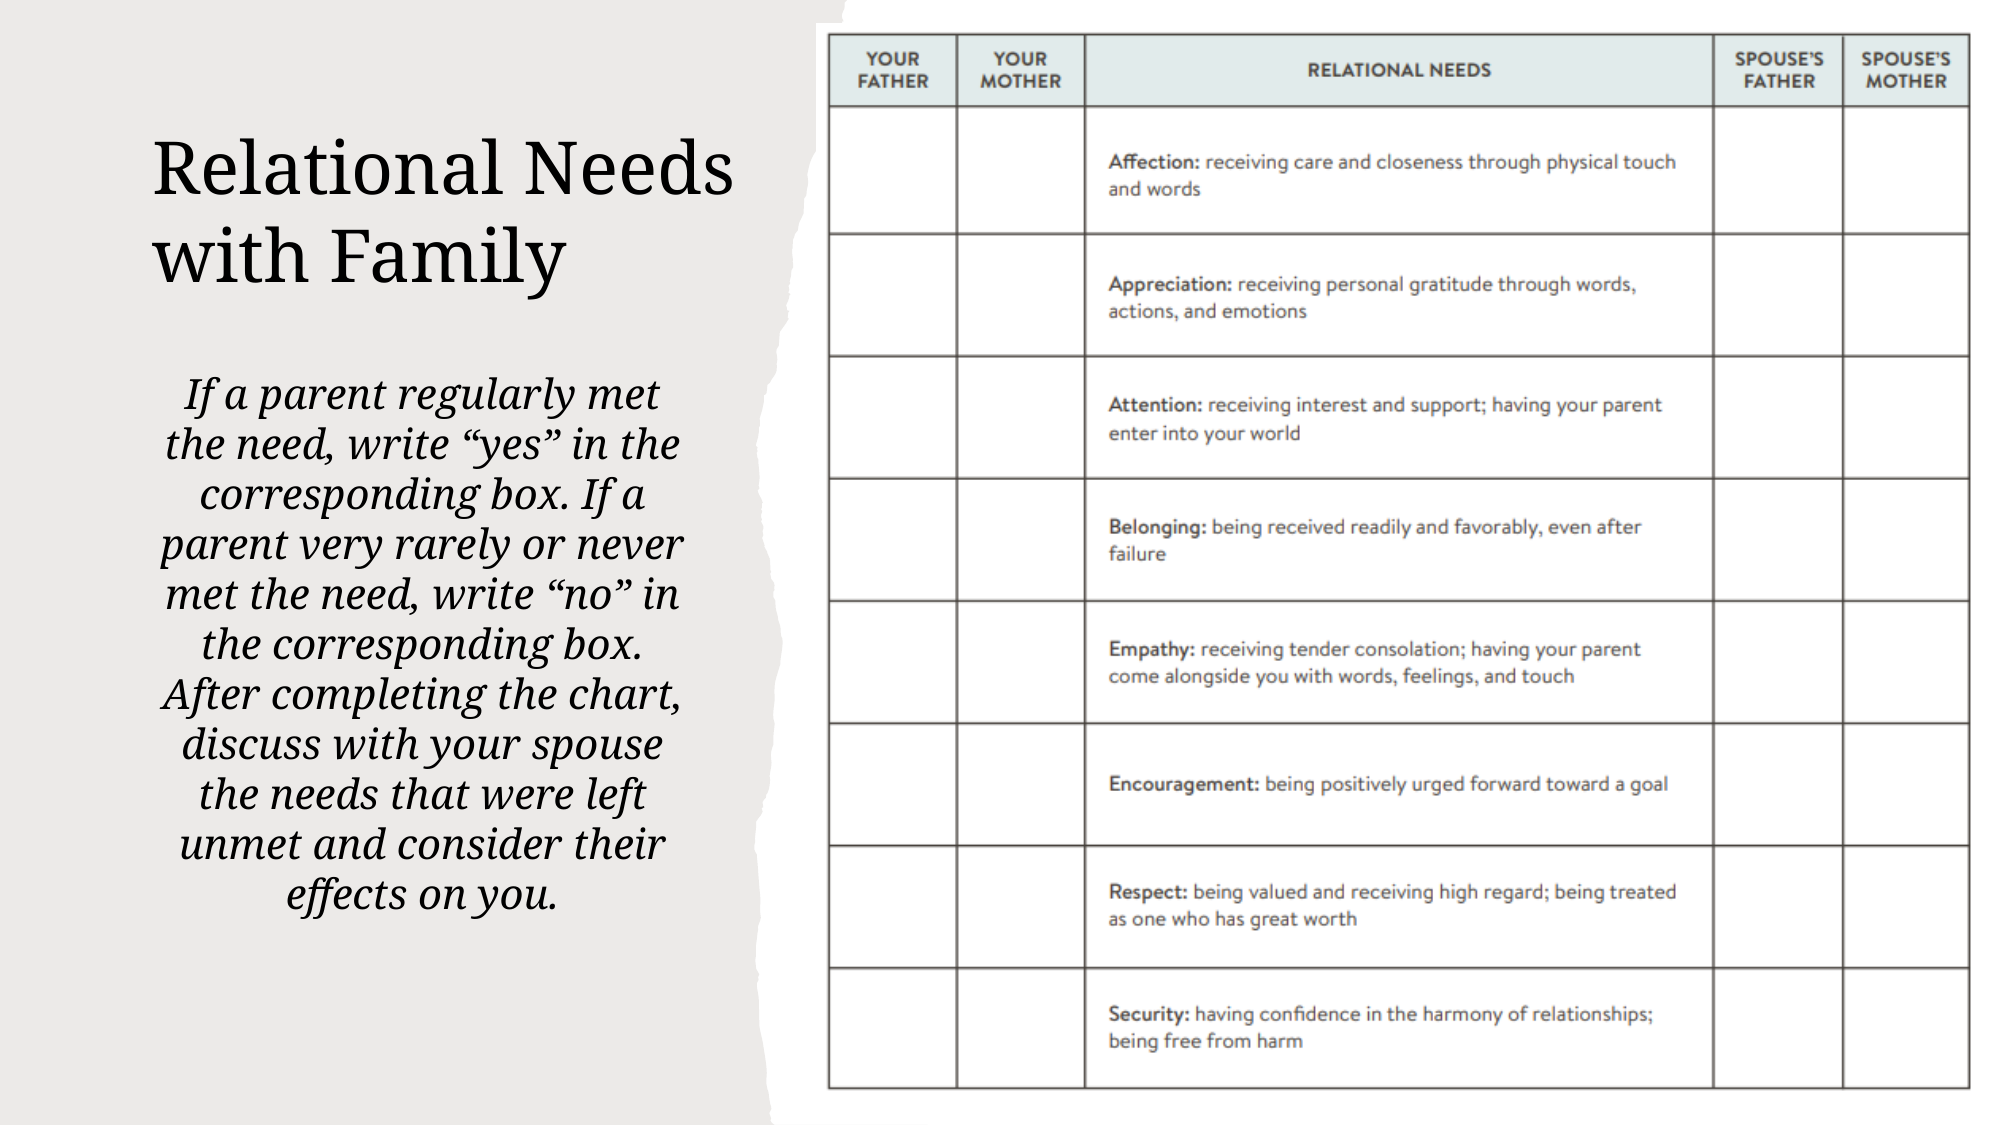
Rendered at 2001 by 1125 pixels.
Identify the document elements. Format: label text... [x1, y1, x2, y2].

text_box [0, 0, 929, 1125]
list If a parent regularly met the need, write “yes” in the corresponding box. If a parent very rarely or never met the need, write “no” in the corresponding box. After completing the chart, discuss with your spouse the needs that were left unmet and consider their effects on you. [141, 359, 704, 1002]
text_box [756, 0, 2000, 1125]
title Relational Needs with Family [137, 99, 752, 319]
picture [816, 23, 1985, 1102]
